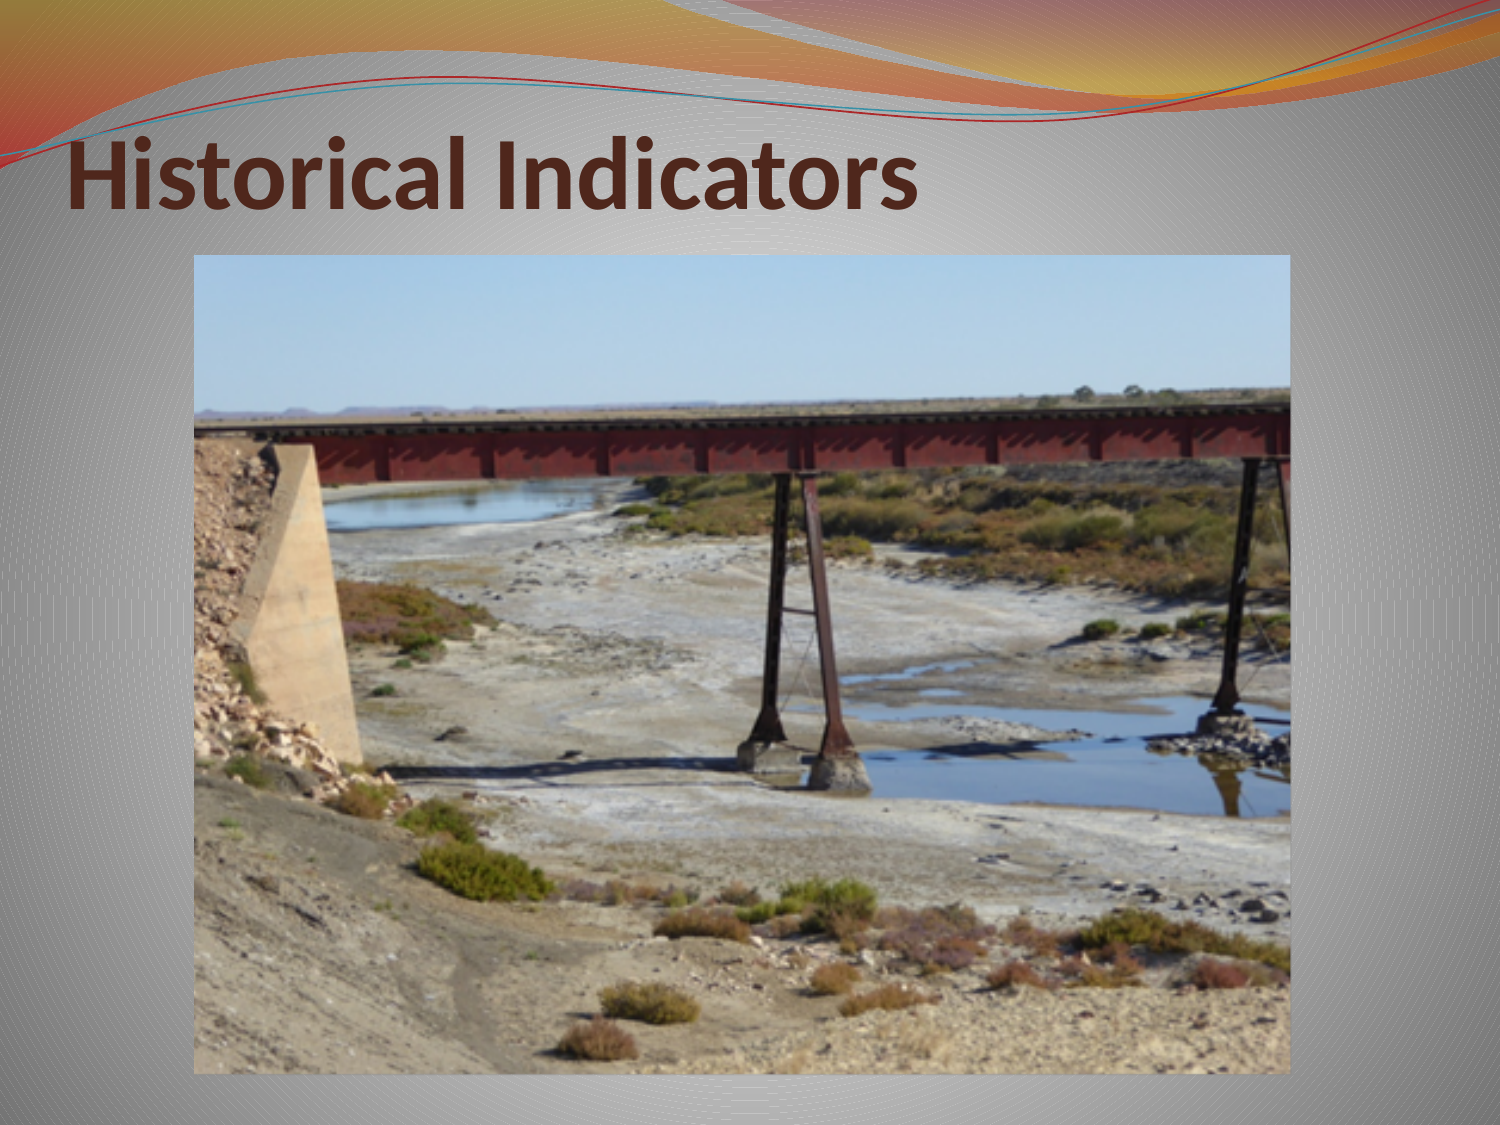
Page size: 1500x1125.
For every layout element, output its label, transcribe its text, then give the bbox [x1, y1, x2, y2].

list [194, 255, 1294, 1081]
title Historical Indicators [64, 42, 1415, 231]
